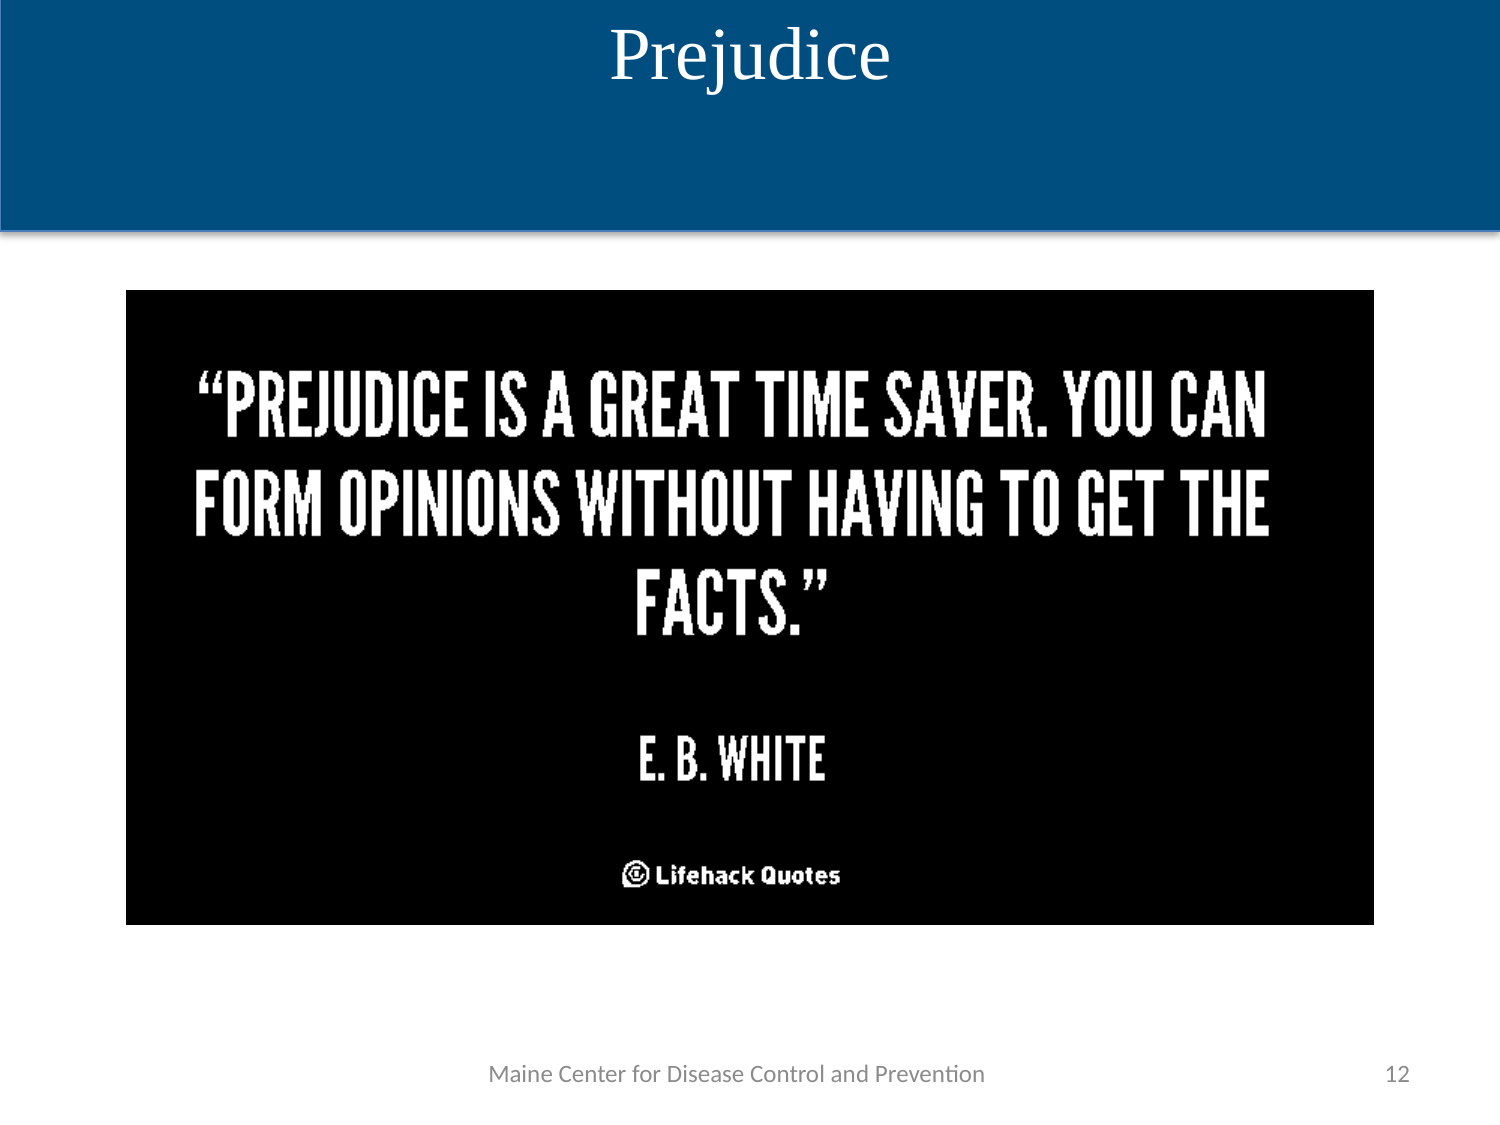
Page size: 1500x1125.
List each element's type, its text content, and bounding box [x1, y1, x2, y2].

picture [125, 290, 1375, 926]
footer Maine Center for Disease Control and Prevention [437, 1042, 1038, 1103]
slide_number 12 [1074, 1042, 1425, 1103]
text_box Prejudice [0, 0, 1500, 232]
